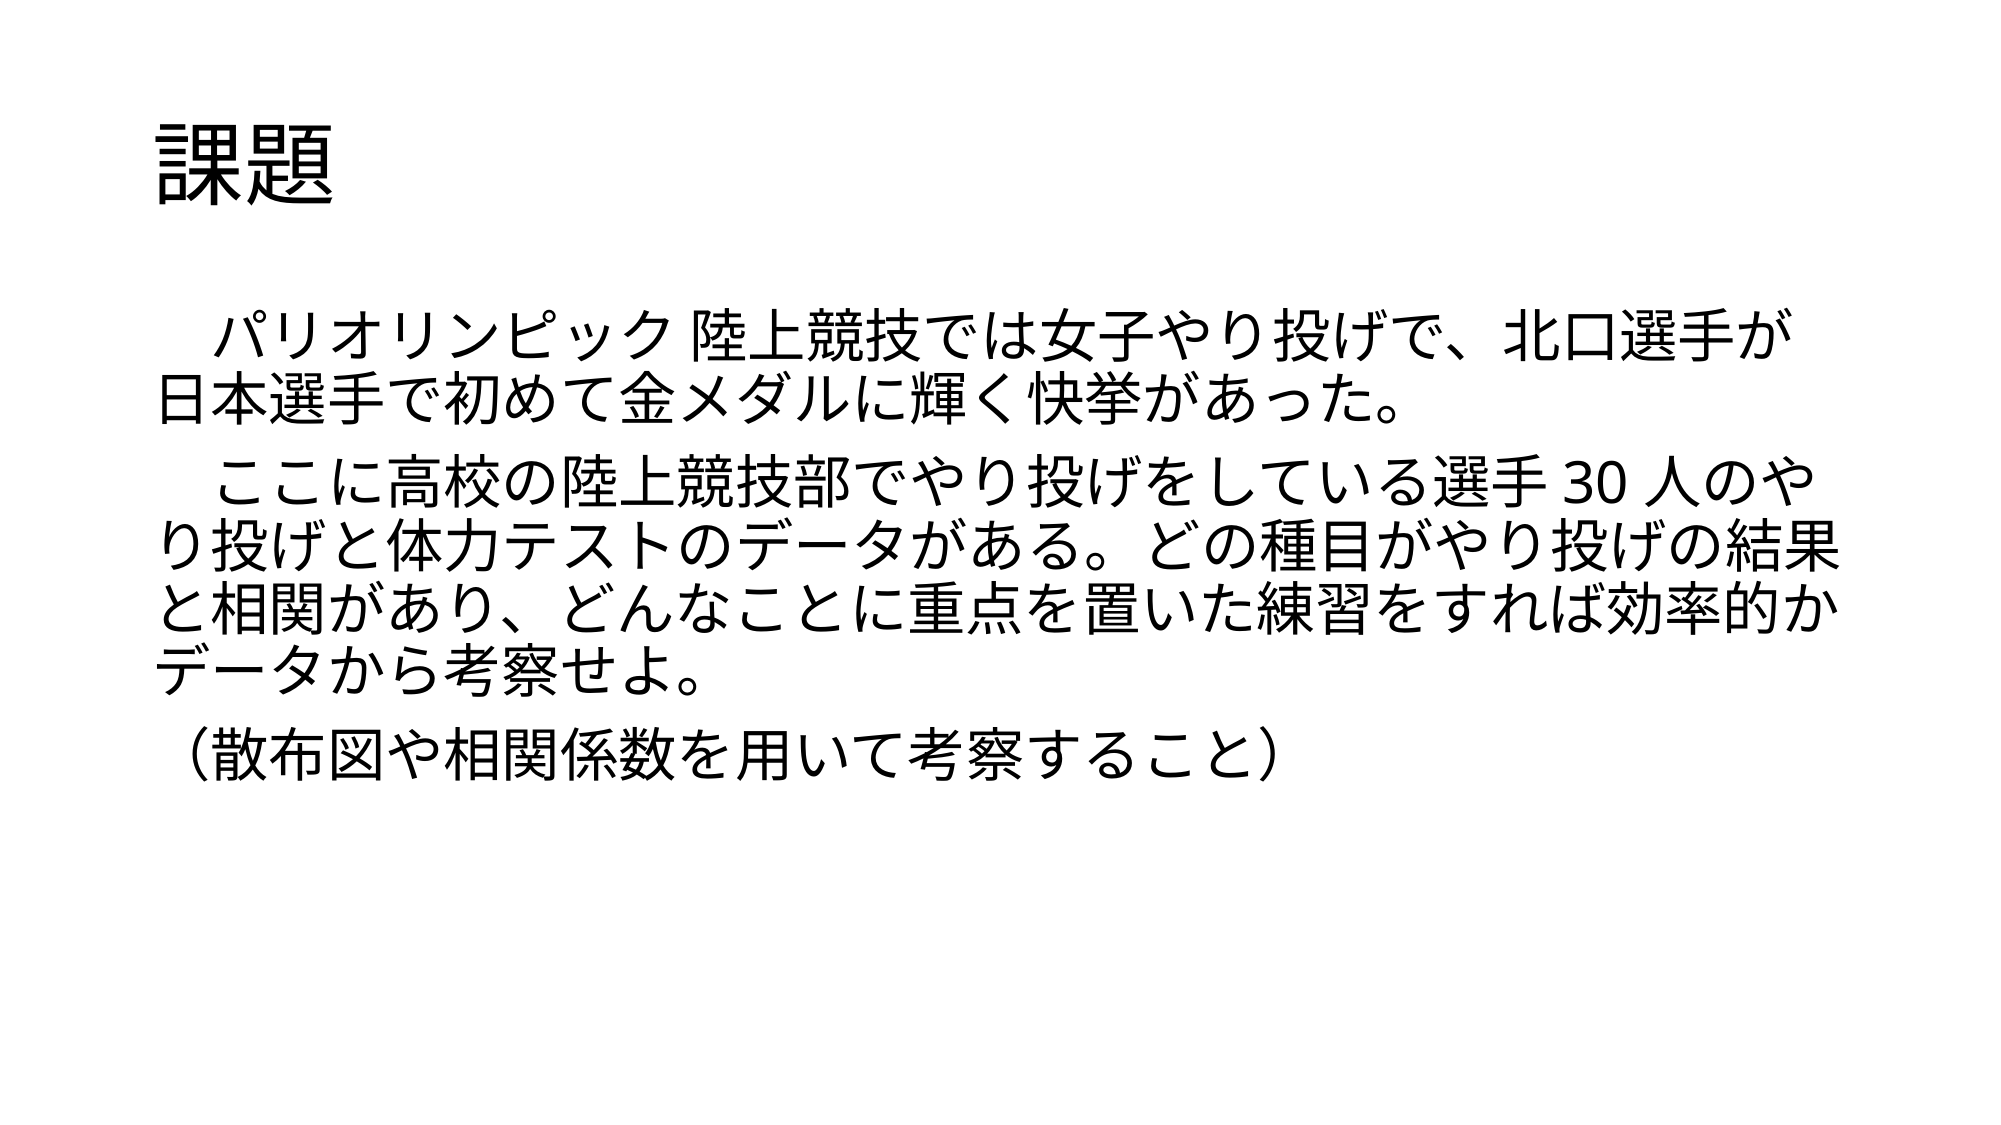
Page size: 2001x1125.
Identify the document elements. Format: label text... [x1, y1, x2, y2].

list パリオリンピック 陸上競技では女子やり投げで、北口選手が日本選手で初めて金メダルに輝く快挙があった。 ここに高校の陸上競技部でやり投げをしている選手30人のやり投げと体力テストのデータがある。どの種目がやり投げの結果と相関があり、どんなことに重点を置いた練習をすれば効率的かデータから考察せよ。 （散布図や相関係数を用いて考察すること） [137, 299, 1863, 1014]
title 課題 [137, 59, 1863, 278]
